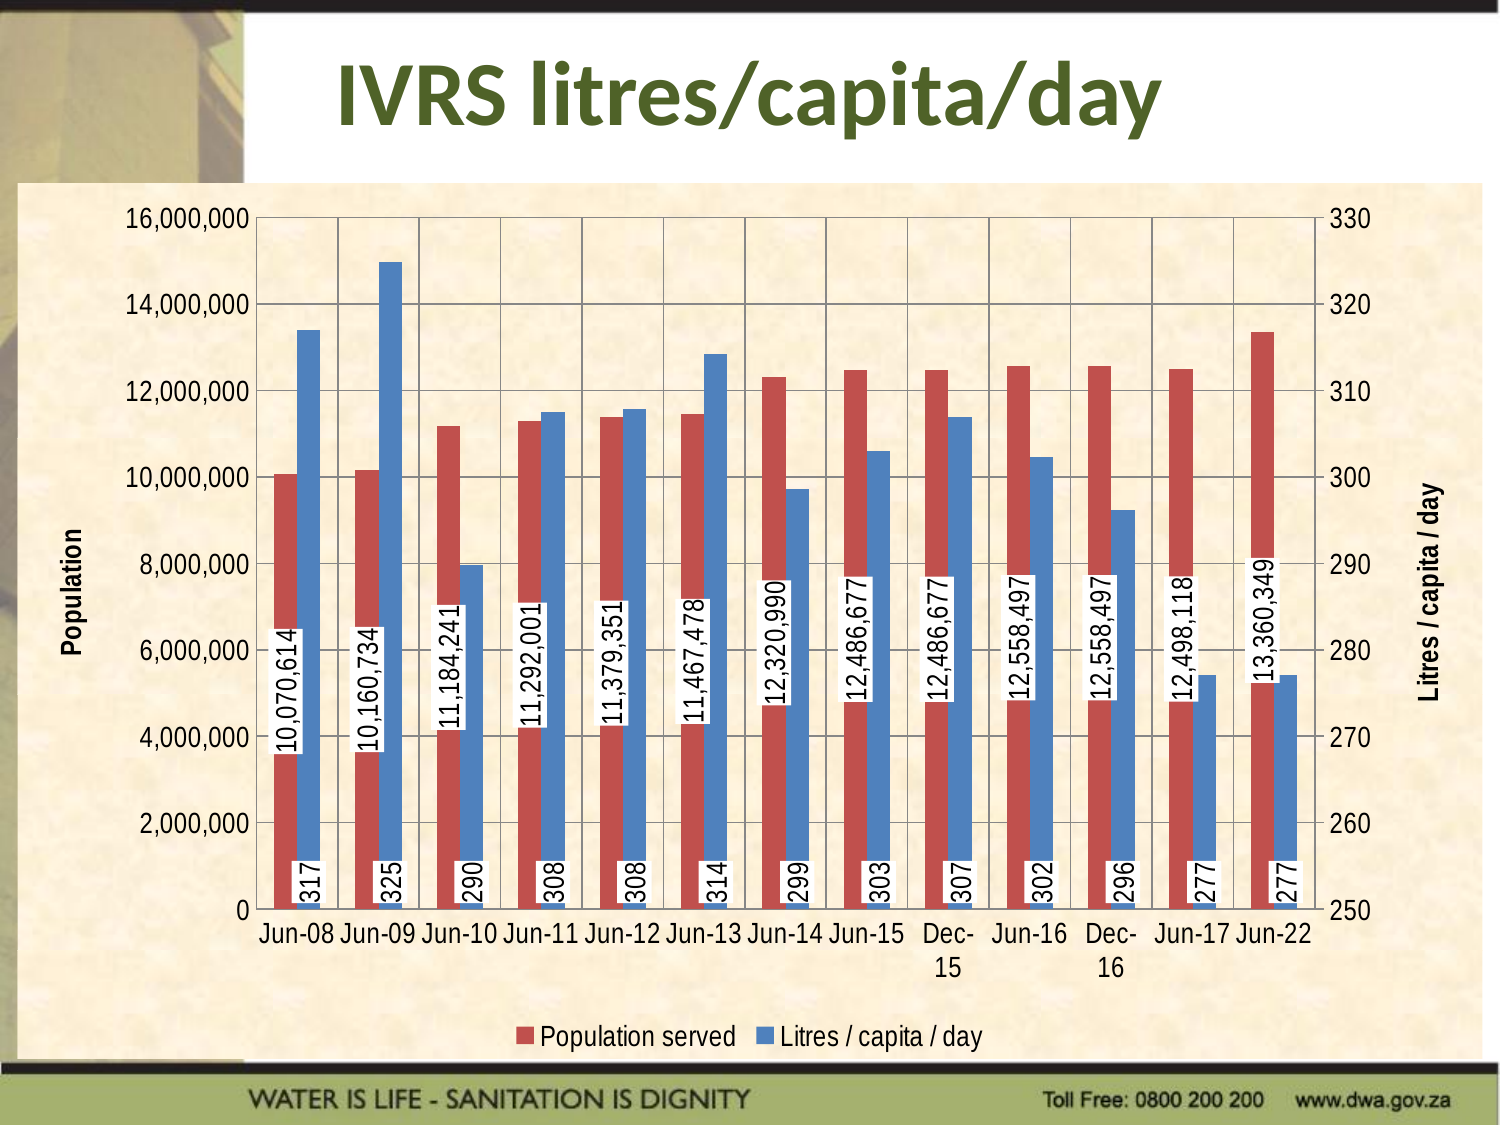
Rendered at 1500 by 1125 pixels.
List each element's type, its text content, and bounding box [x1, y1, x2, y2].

picture [0, 0, 1500, 1125]
chart [17, 182, 1483, 1059]
title IVRS litres/capita/day [17, 0, 1483, 182]
